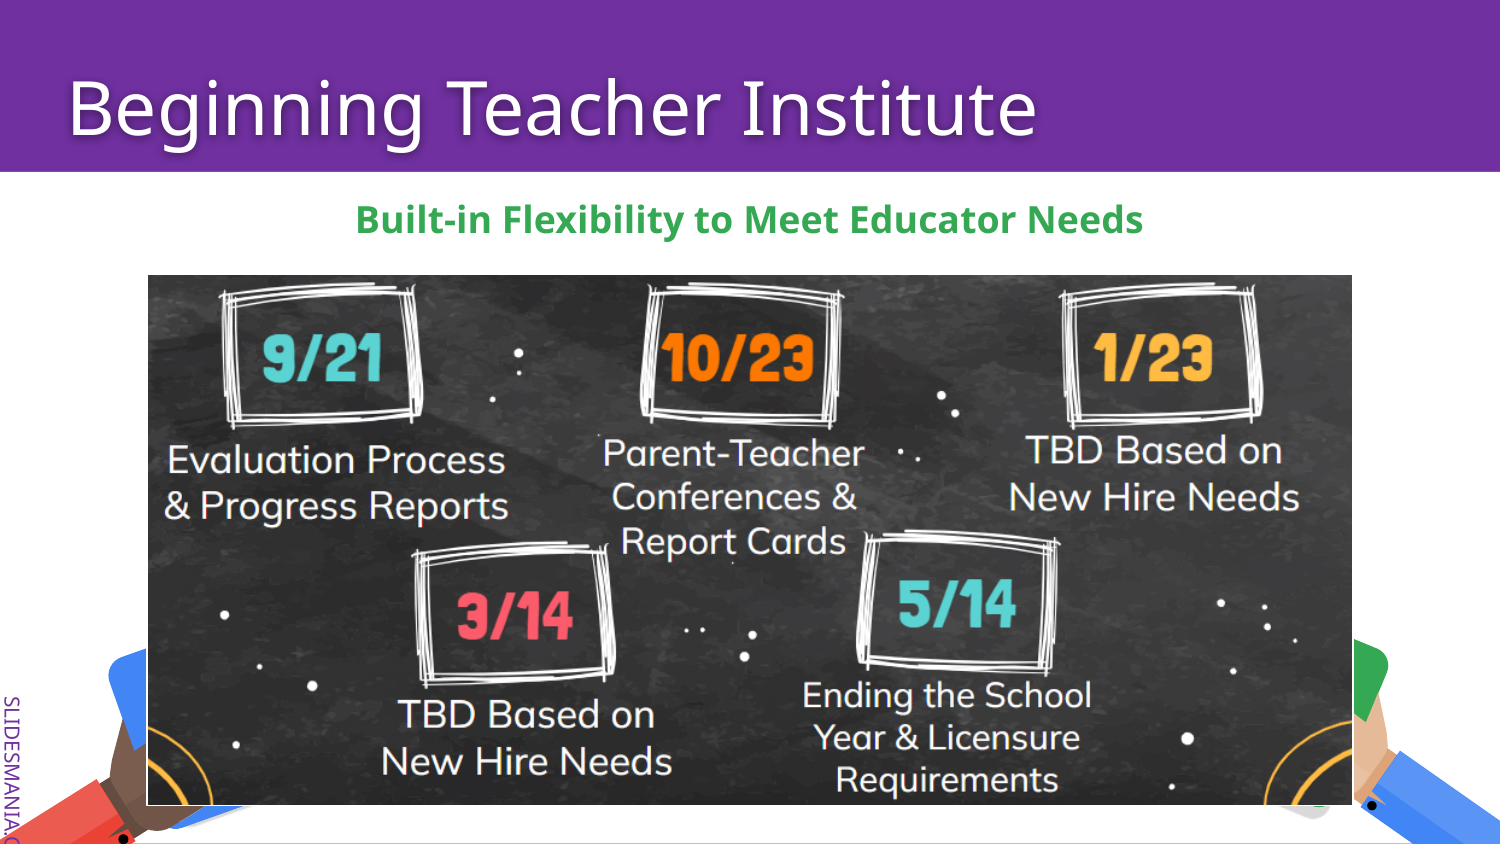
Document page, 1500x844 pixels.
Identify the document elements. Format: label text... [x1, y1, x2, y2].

picture [147, 274, 1353, 806]
title Beginning Teacher Institute [51, 45, 1449, 139]
text_box Built-in Flexibility to Meet Educator Needs [193, 180, 1307, 273]
